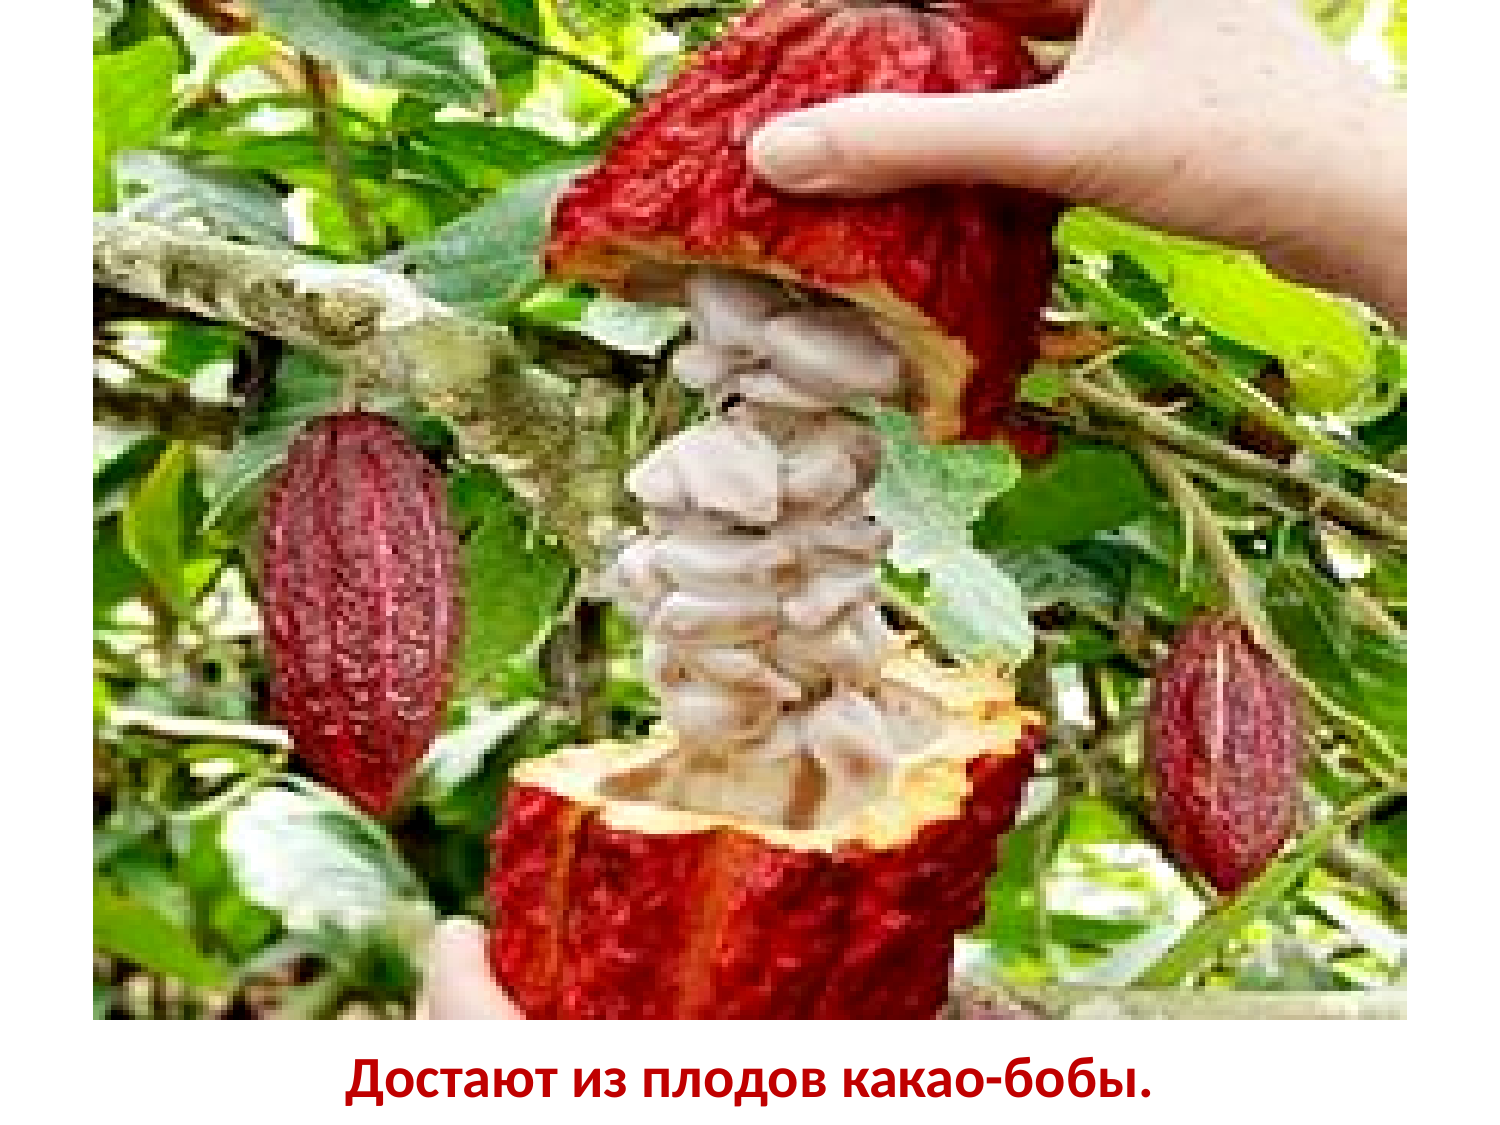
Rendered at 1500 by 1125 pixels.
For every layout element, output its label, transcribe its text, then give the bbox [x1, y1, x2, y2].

picture [92, 0, 1407, 1020]
text_box Достают из плодов какао-бобы. [0, 1031, 1500, 1116]
